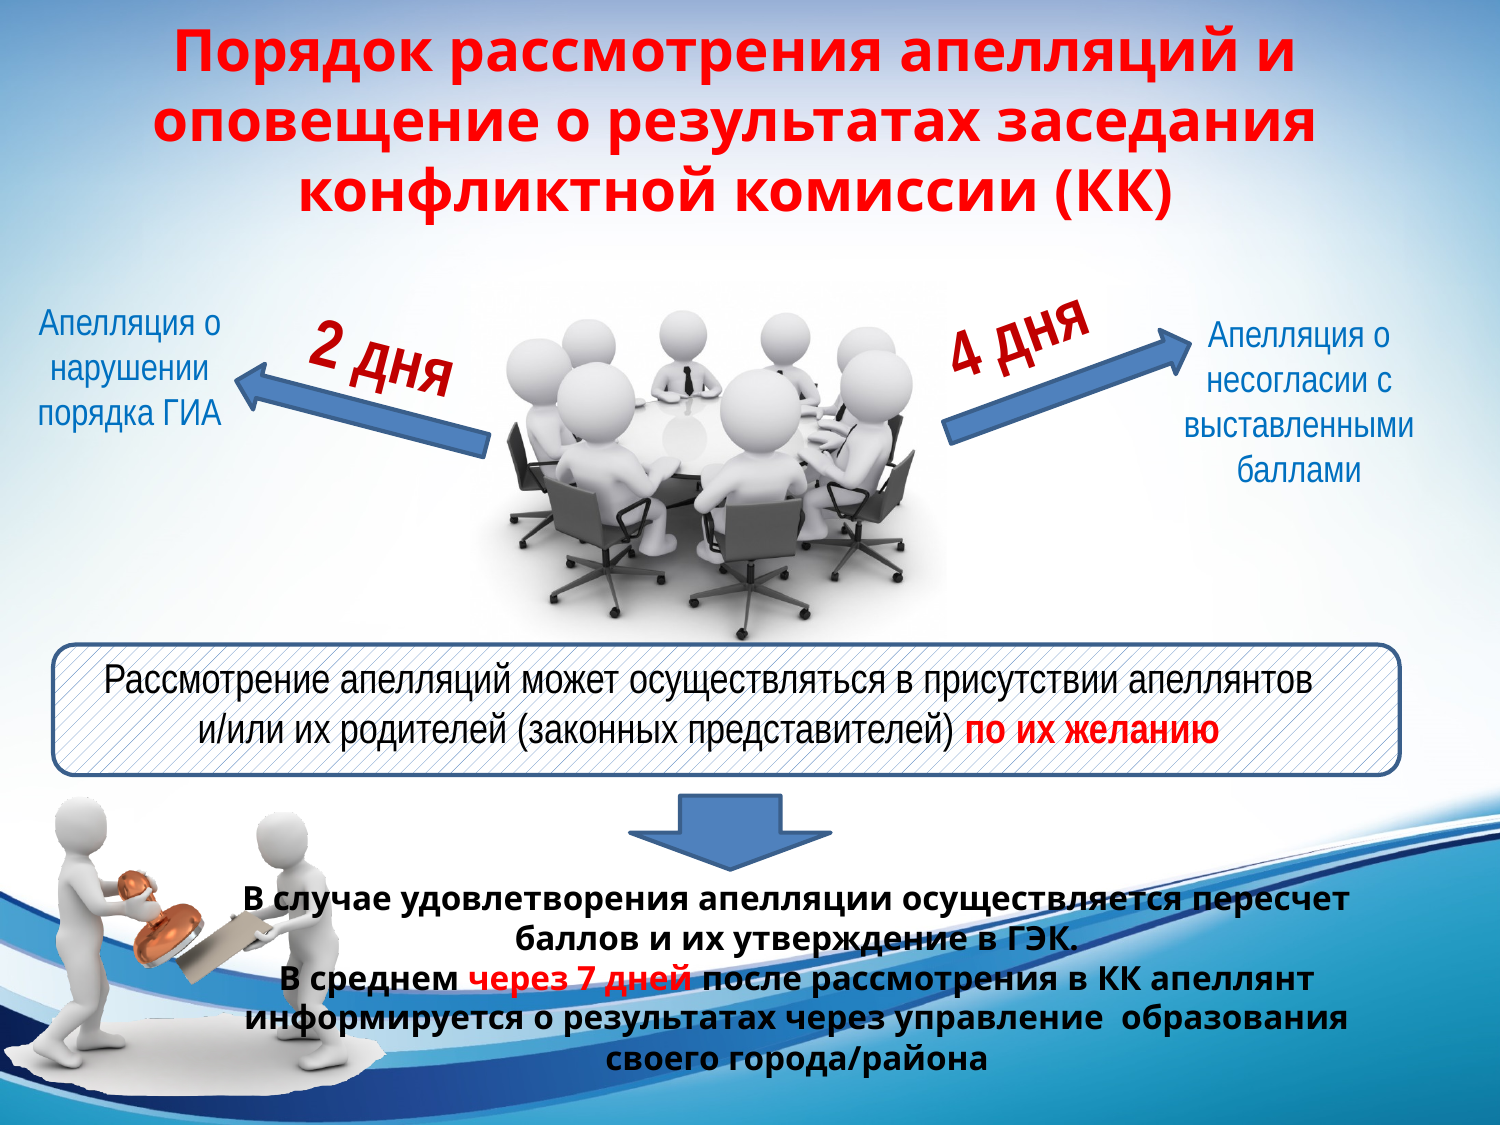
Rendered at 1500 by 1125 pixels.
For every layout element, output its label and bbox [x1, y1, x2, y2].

picture [470, 281, 947, 648]
picture [0, 780, 408, 1112]
list [0, 0, 1500, 1125]
